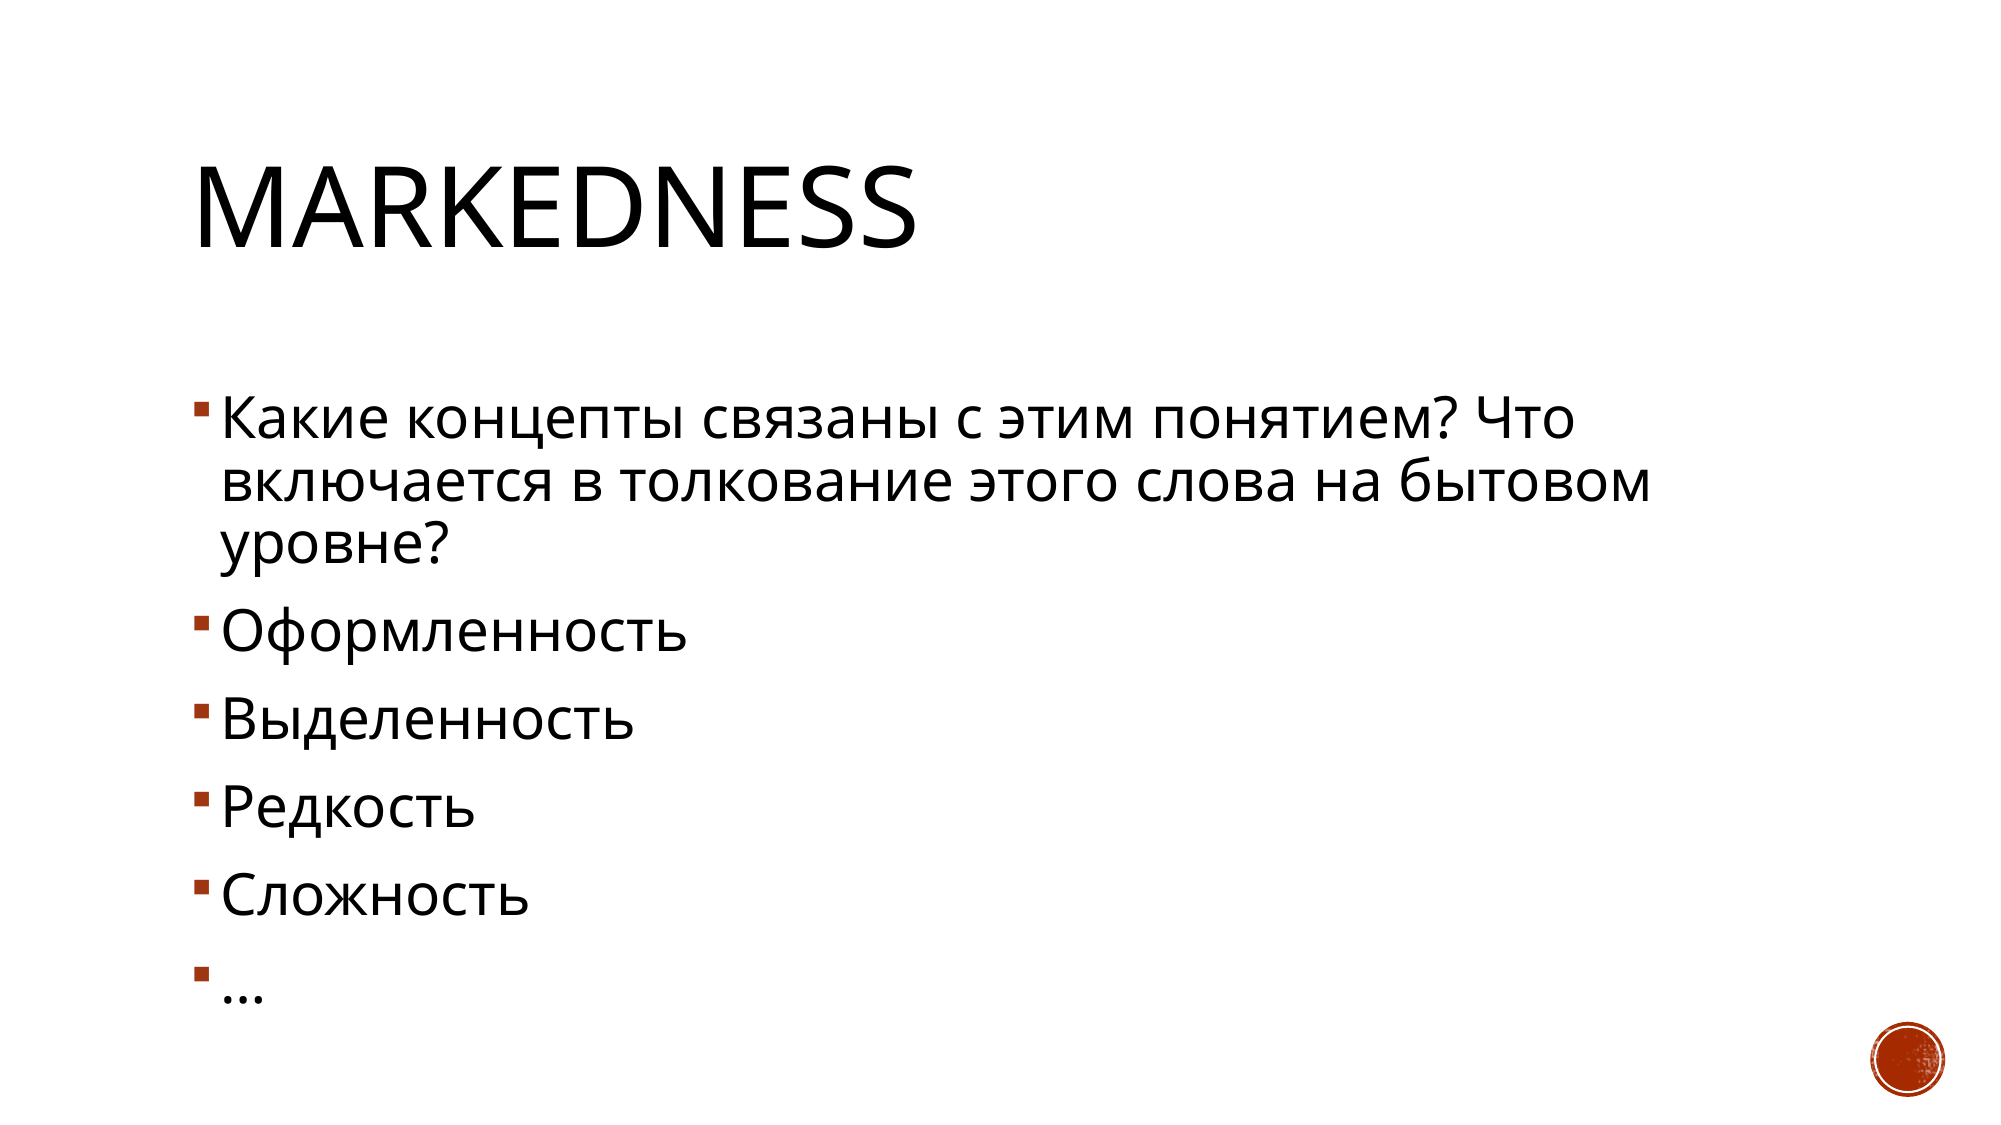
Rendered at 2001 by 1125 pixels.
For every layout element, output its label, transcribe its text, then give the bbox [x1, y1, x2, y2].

list Какие концепты связаны с этим понятием? Что включается в толкование этого слова на бытовом уровне? Оформленность Выделенность Редкость Сложность … [175, 380, 1826, 1013]
title markedness [175, 79, 1826, 344]
